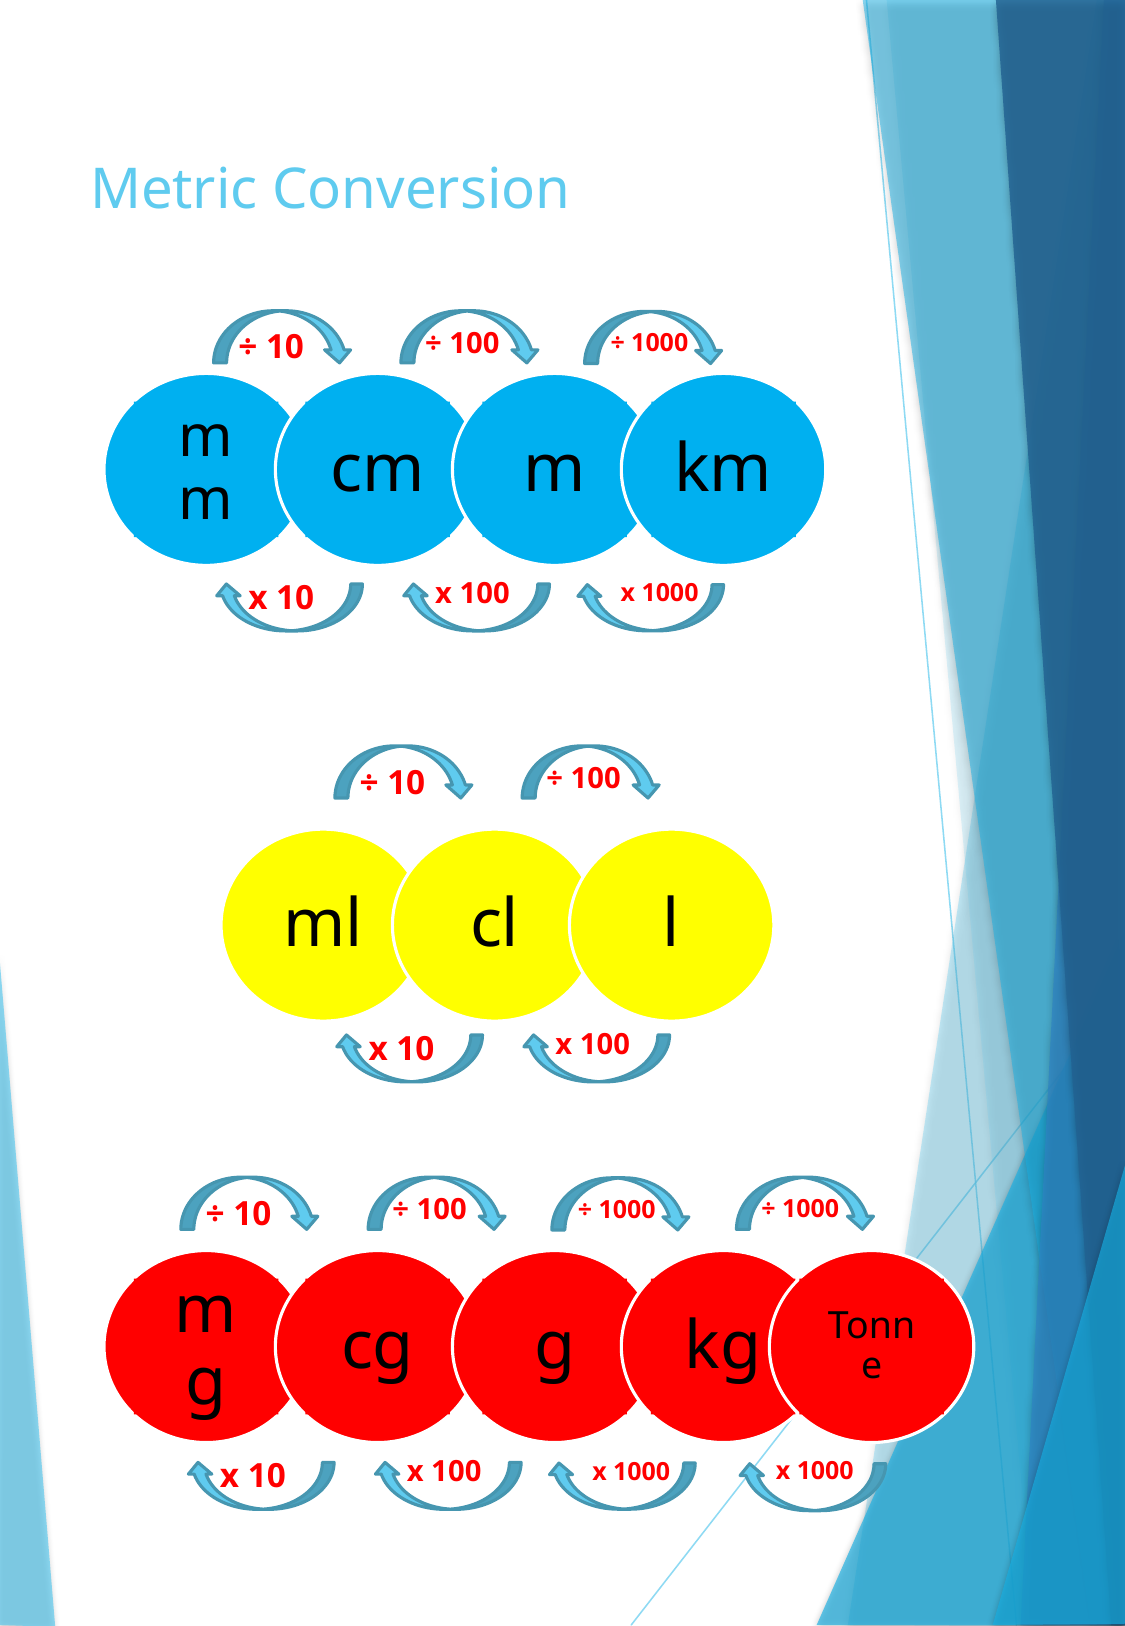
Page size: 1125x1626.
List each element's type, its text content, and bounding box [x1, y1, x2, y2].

text_box [430, 309, 504, 316]
text_box [207, 1175, 287, 1184]
text_box ÷ 1000 [563, 1185, 708, 1231]
text_box [526, 335, 540, 365]
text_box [451, 1250, 658, 1444]
text_box ÷ 100 [531, 751, 648, 802]
text_box [536, 582, 552, 615]
text_box ÷ 100 [377, 1183, 494, 1233]
text_box [215, 582, 233, 614]
text_box [494, 1202, 507, 1231]
text_box [311, 1460, 336, 1501]
text_box [423, 617, 534, 633]
text_box [396, 1496, 505, 1511]
text_box [663, 1248, 764, 1278]
title Metric Conversion [75, 144, 856, 248]
text_box ÷ 1000 [746, 1184, 891, 1230]
text_box km [663, 401, 796, 538]
text_box x 1000 [761, 1446, 906, 1492]
text_box [329, 324, 353, 365]
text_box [103, 372, 274, 566]
text_box [648, 771, 661, 800]
text_box x 1000 [577, 1447, 722, 1493]
text_box [333, 767, 344, 800]
text_box x 10 [233, 575, 339, 624]
text_box [399, 332, 410, 365]
text_box [186, 1460, 205, 1493]
text_box [212, 332, 223, 365]
text_box ÷ 1000 [595, 319, 740, 364]
text_box x 10 [353, 1031, 459, 1075]
text_box [738, 1462, 875, 1513]
text_box ÷ 10 [223, 318, 329, 372]
text_box [522, 1033, 540, 1065]
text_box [391, 828, 568, 1022]
text_box [361, 744, 441, 753]
text_box [520, 768, 531, 800]
text_box [548, 1461, 682, 1511]
text_box x 100 [540, 1031, 656, 1068]
text_box [239, 309, 320, 318]
text_box [734, 1198, 751, 1231]
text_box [451, 372, 658, 566]
text_box [459, 1033, 485, 1073]
text_box x 100 [420, 575, 536, 617]
text_box x 1000 [605, 569, 750, 615]
text_box kg [663, 1278, 764, 1415]
text_box [583, 331, 599, 366]
text_box x 10 [205, 1450, 311, 1502]
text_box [568, 828, 775, 1022]
text_box [576, 583, 710, 633]
text_box [366, 1199, 377, 1231]
text_box [373, 1460, 392, 1493]
text_box [610, 309, 692, 319]
text_box [179, 1198, 190, 1231]
text_box [368, 1075, 455, 1084]
text_box ÷ 100 [410, 316, 526, 367]
text_box ÷ 10 [344, 753, 450, 809]
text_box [274, 372, 451, 566]
text_box [218, 1502, 308, 1511]
text_box x 100 [392, 1450, 508, 1496]
text_box ÷ 10 [190, 1184, 296, 1240]
text_box [339, 582, 364, 622]
text_box [296, 1190, 320, 1231]
text_box [663, 1415, 764, 1445]
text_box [274, 1250, 451, 1444]
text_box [103, 1250, 274, 1444]
text_box [550, 1197, 566, 1232]
text_box [396, 1175, 472, 1183]
text_box [247, 624, 336, 633]
text_box [578, 1176, 659, 1185]
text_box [768, 1250, 975, 1444]
text_box [508, 1460, 523, 1493]
text_box [450, 759, 474, 800]
text_box [663, 371, 828, 567]
text_box [543, 1068, 654, 1084]
text_box [656, 1033, 672, 1066]
text_box [552, 744, 625, 751]
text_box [220, 828, 391, 1022]
text_box [402, 582, 420, 614]
text_box [763, 1175, 842, 1184]
text_box [335, 1033, 353, 1065]
